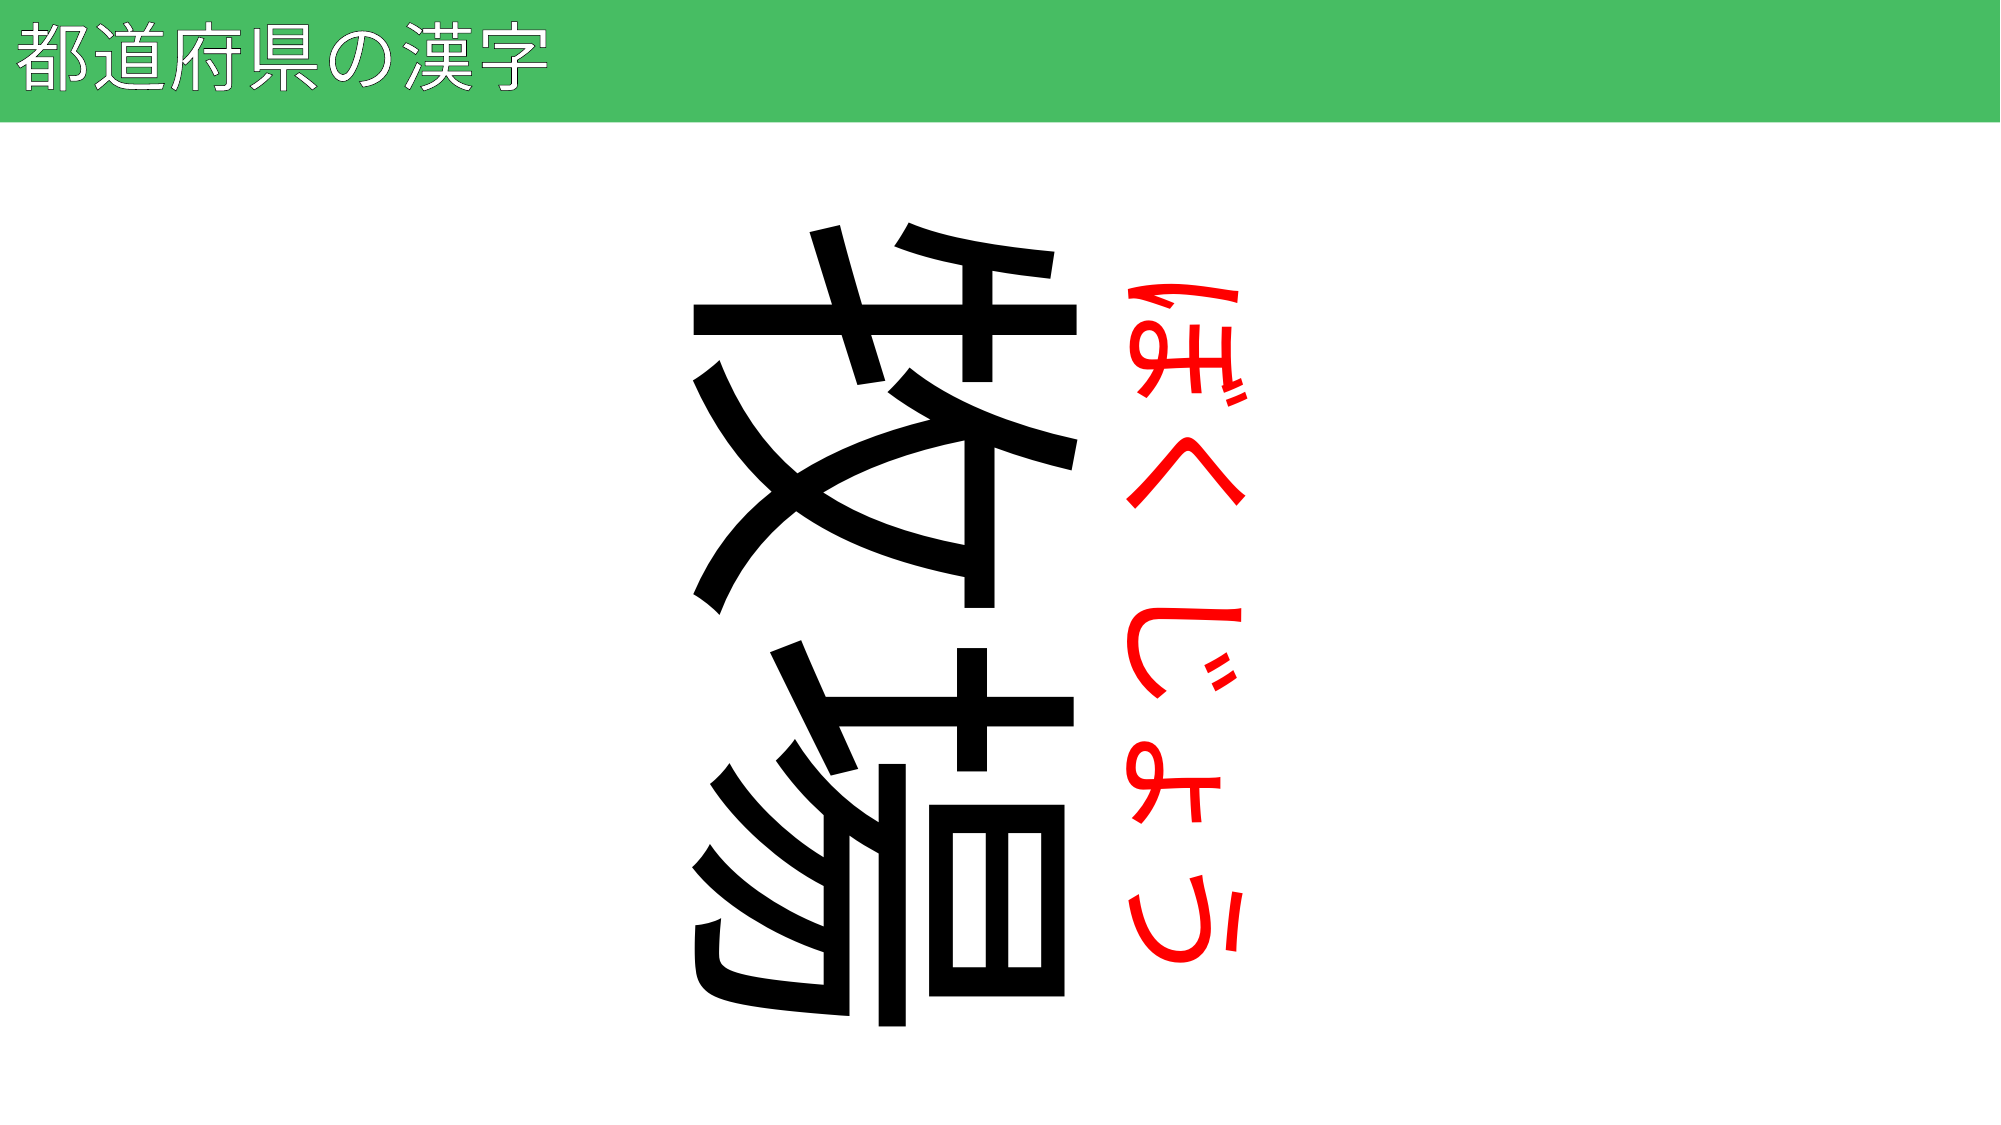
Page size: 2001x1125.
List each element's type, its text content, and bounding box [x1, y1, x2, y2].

title 都道府県の漢字 [0, 0, 1712, 123]
text_box ぼく じょう [1083, 257, 1281, 1063]
text_box 牧場 [616, 195, 1152, 1125]
slide_number 77 [1712, 0, 2000, 123]
